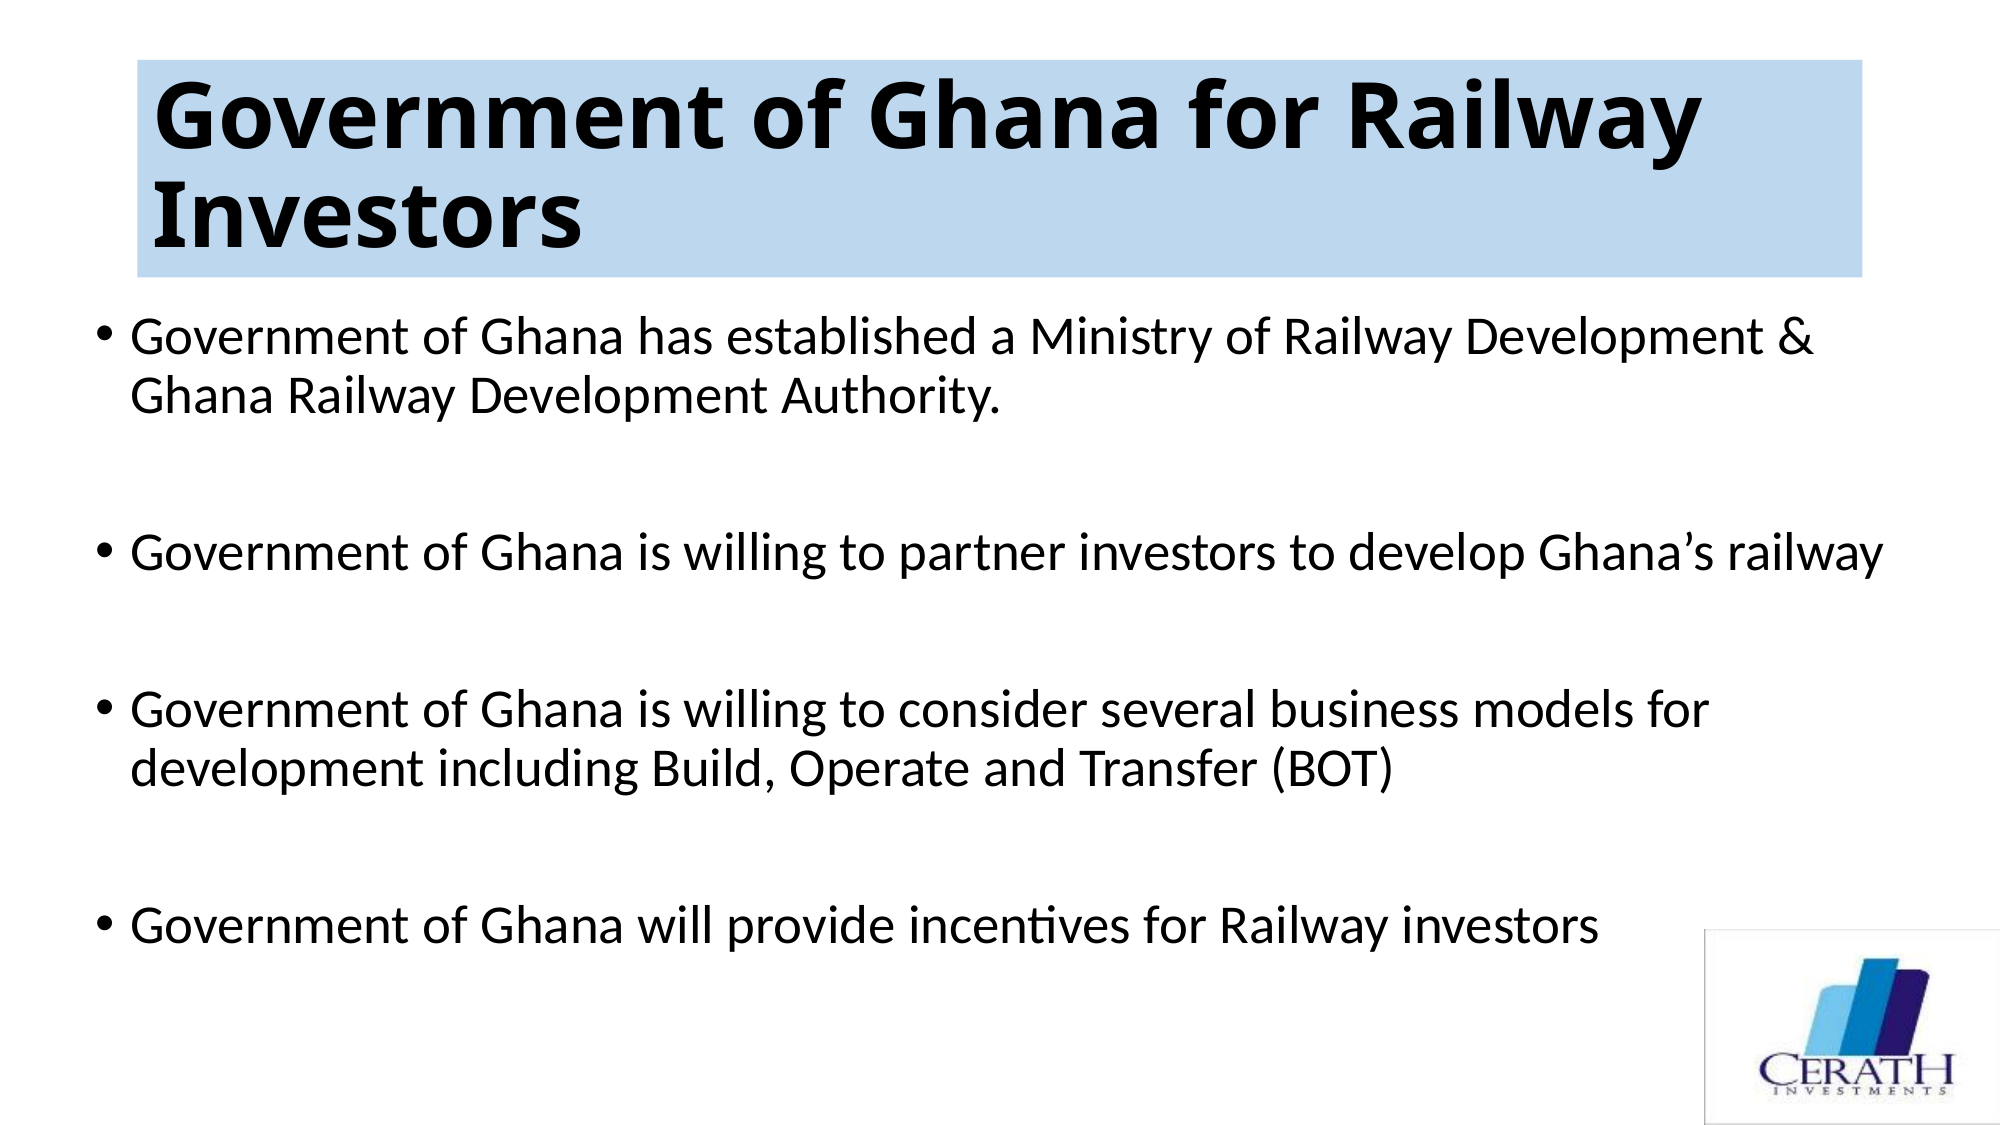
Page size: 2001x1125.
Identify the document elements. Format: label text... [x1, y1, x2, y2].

picture [1704, 929, 2000, 1125]
title Government of Ghana for Railway Investors [137, 59, 1863, 278]
list Government of Ghana has established a Ministry of Railway Development & Ghana Railway Development Authority. Government of Ghana is willing to partner investors to develop Ghana’s railway Government of Ghana is willing to consider several business models for development including Build, Operate and Transfer (BOT) Government of Ghana will provide incentives for Railway investors [80, 299, 1929, 1014]
